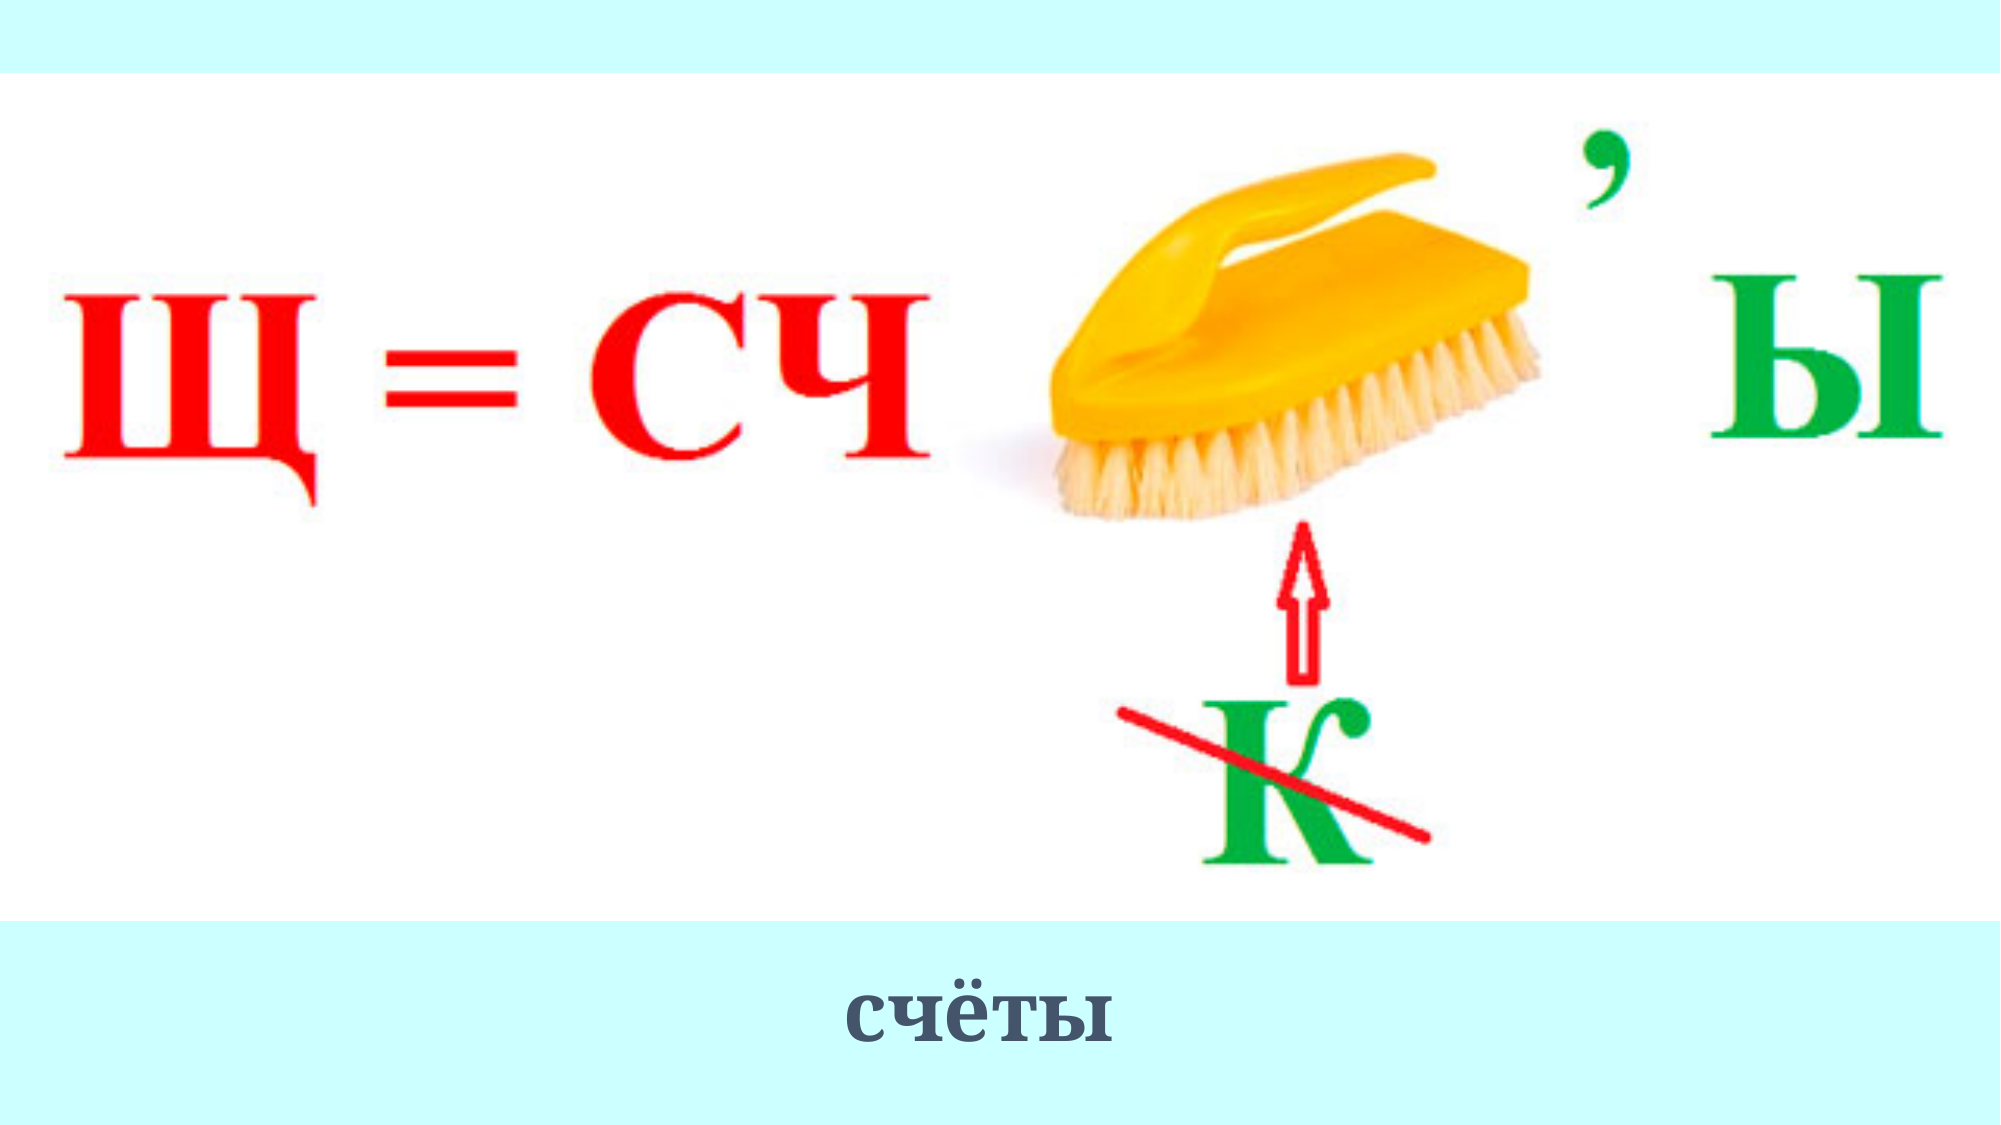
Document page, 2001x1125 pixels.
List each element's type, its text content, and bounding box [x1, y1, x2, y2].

picture [0, 73, 2000, 921]
text_box счёты [828, 950, 1129, 1066]
